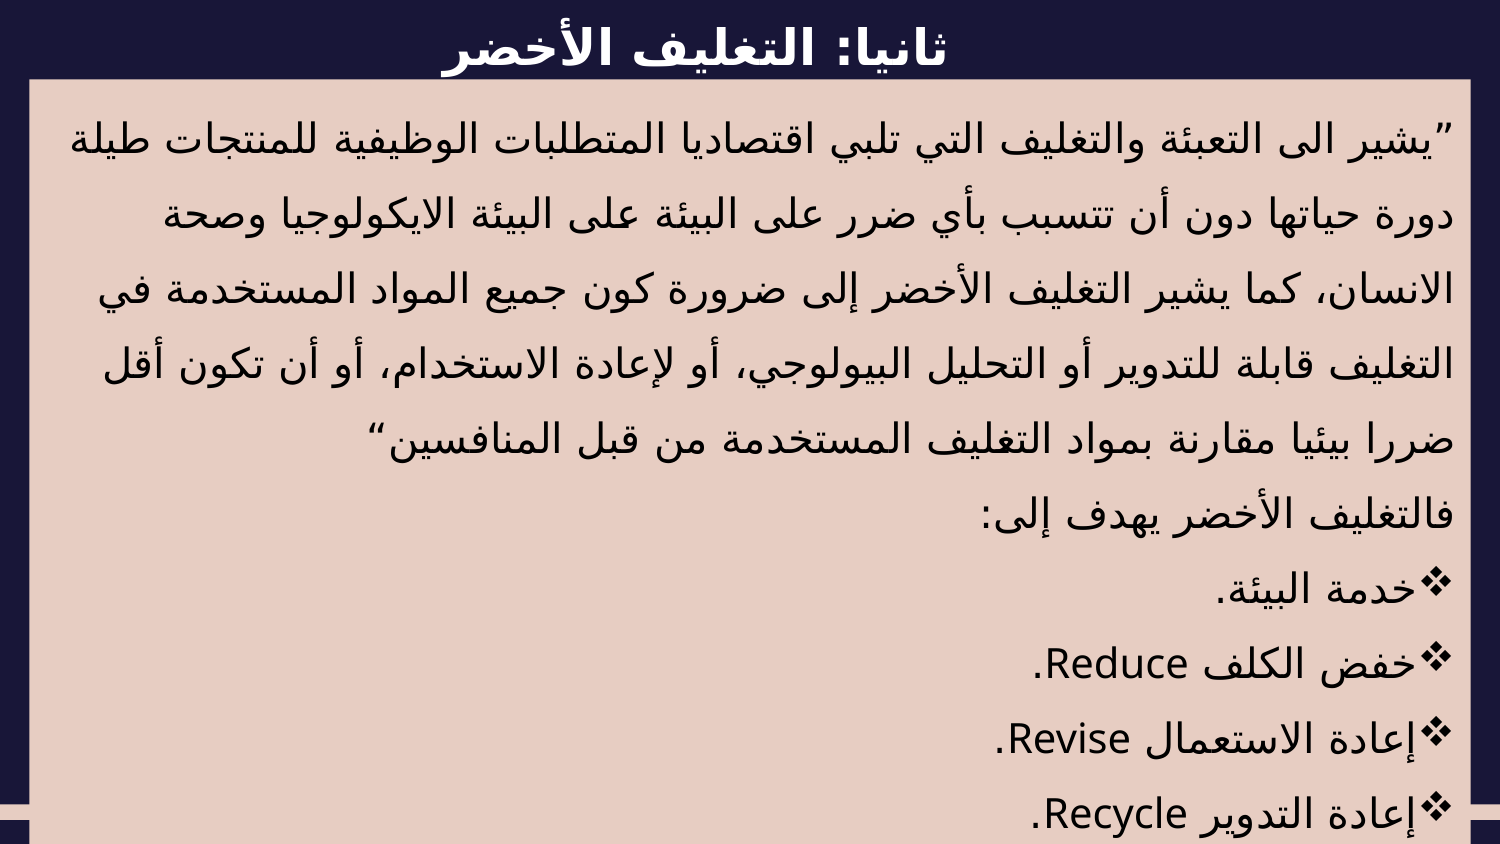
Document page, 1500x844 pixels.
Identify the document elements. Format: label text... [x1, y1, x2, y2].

text_box ”يشير الى التعبئة والتغليف التي تلبي اقتصاديا المتطلبات الوظيفية للمنتجات طيلة دورة حياتها دون أن تتسبب بأي ضرر على البيئة على البيئة الايكولوجيا وصحة الانسان، كما يشير التغليف الأخضر إلى ضرورة كون جميع المواد المستخدمة في التغليف قابلة للتدوير أو التحليل البيولوجي، أو لإعادة الاستخدام، أو أن تكون أقل ضررا بيئيا مقارنة بمواد التغليف المستخدمة من قبل المنافسين“ فالتغليف الأخضر يهدف إلى: خدمة البيئة. خفض الكلف Reduce. إعادة الاستعمال Revise. إعادة التدوير Recycle. [29, 79, 1471, 844]
title ثانيا: التغليف الأخضر [64, 0, 1329, 71]
